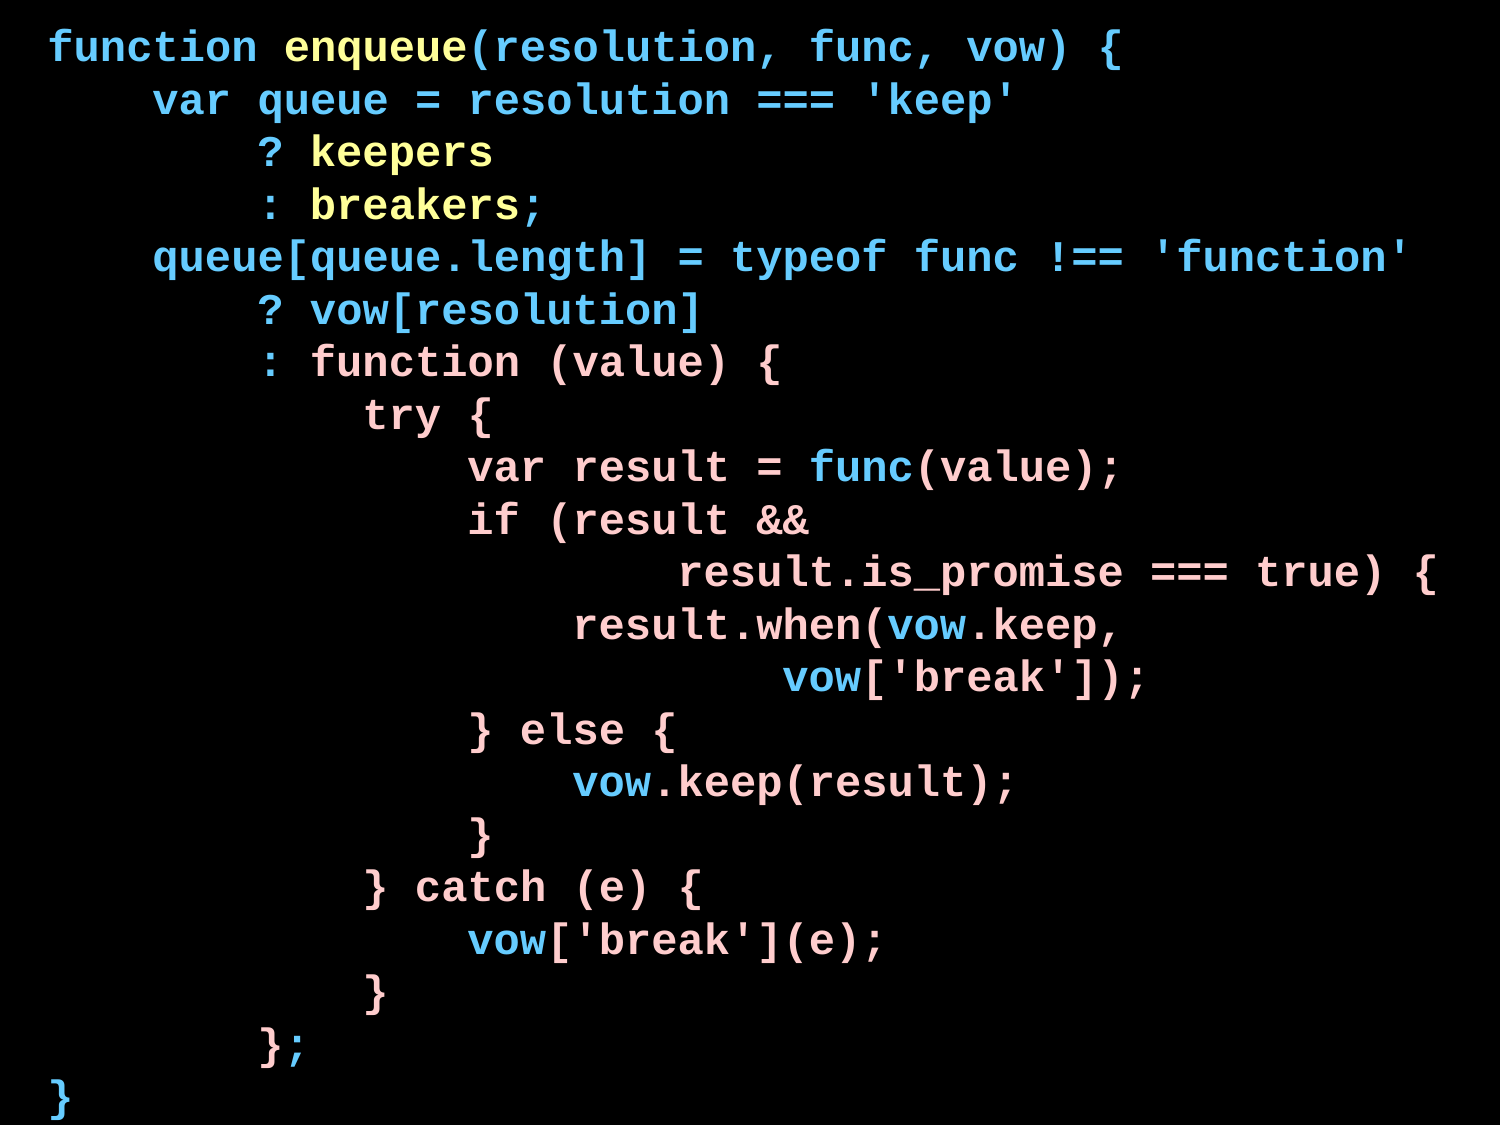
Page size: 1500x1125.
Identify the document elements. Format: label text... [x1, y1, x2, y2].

list function enqueue(resolution, func, vow) { var queue = resolution === 'keep' ? keepers : breakers; queue[queue.length] = typeof func !== 'function' ? vow[resolution] : function (value) { try { var result = func(value); if (result && result.is_promise === true) { result.when(vow.keep, vow['break']); } else { vow.keep(result); } } catch (e) { vow['break'](e); } }; } [32, 38, 1480, 1101]
